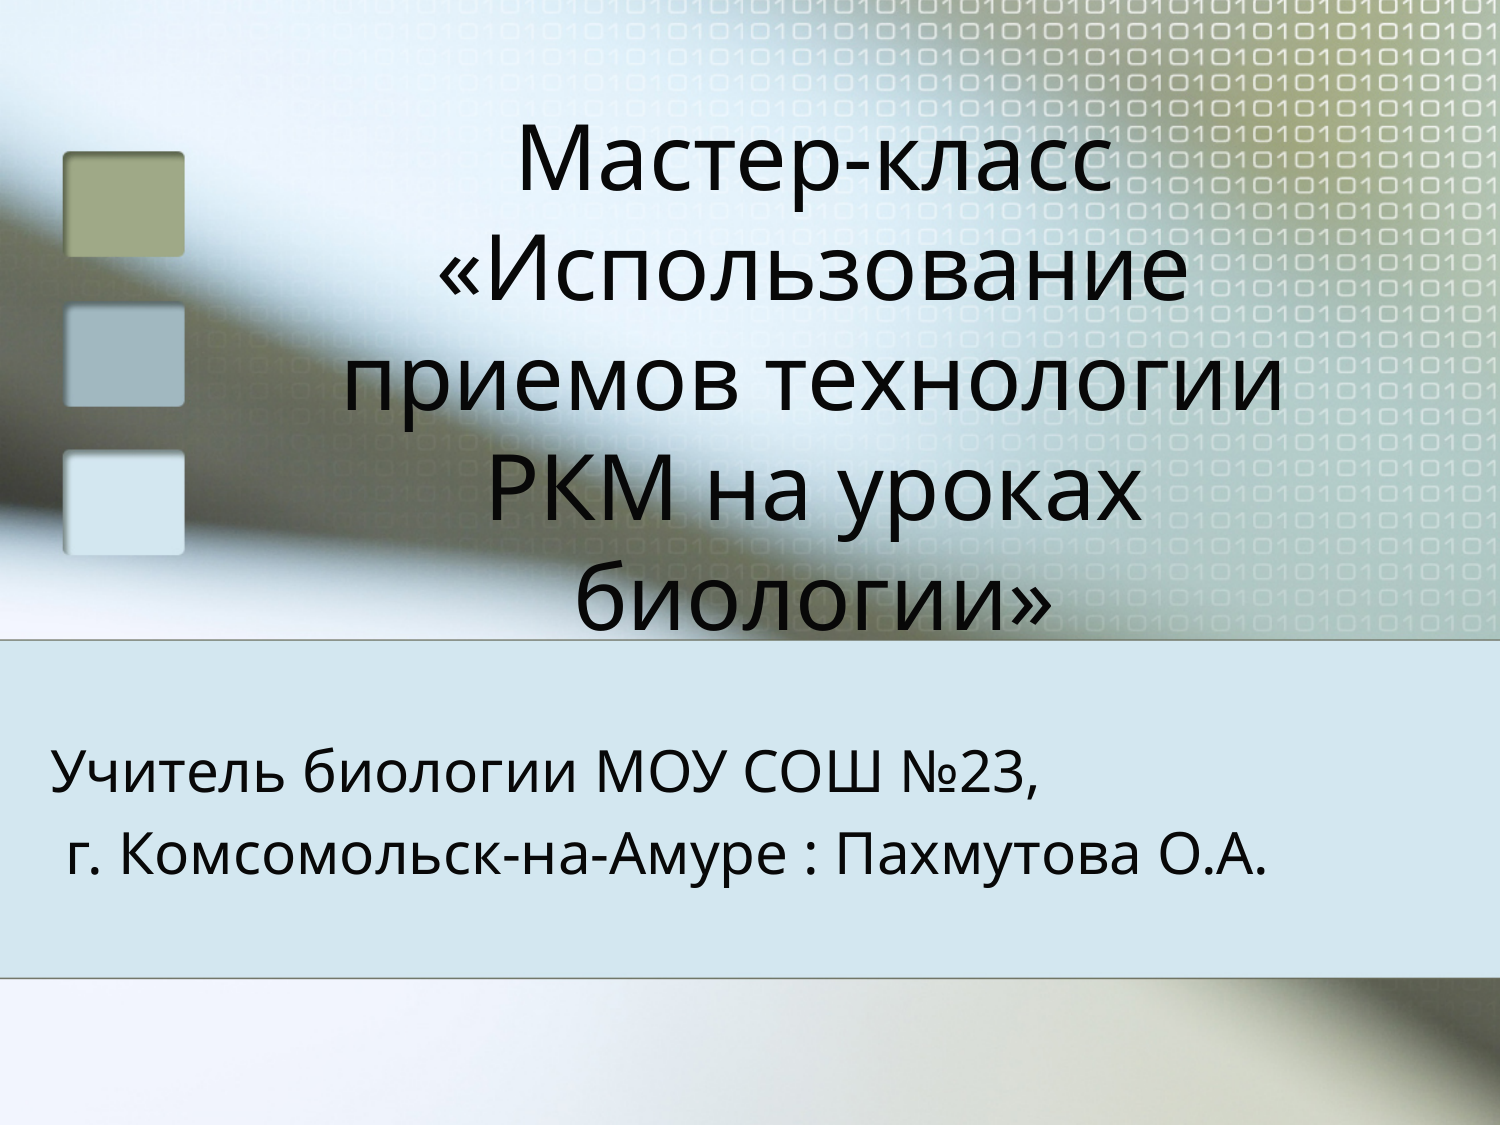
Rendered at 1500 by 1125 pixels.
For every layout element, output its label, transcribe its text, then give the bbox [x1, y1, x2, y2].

picture [0, 0, 1500, 1125]
title Мастер-класс «Использование приемов технологии РКМ на уроках биологии» [222, 0, 1407, 748]
subtitle Учитель биологии МОУ СОШ №23, г. Комсомольск-на-Амуре : Пахмутова О.А. [34, 726, 1336, 955]
